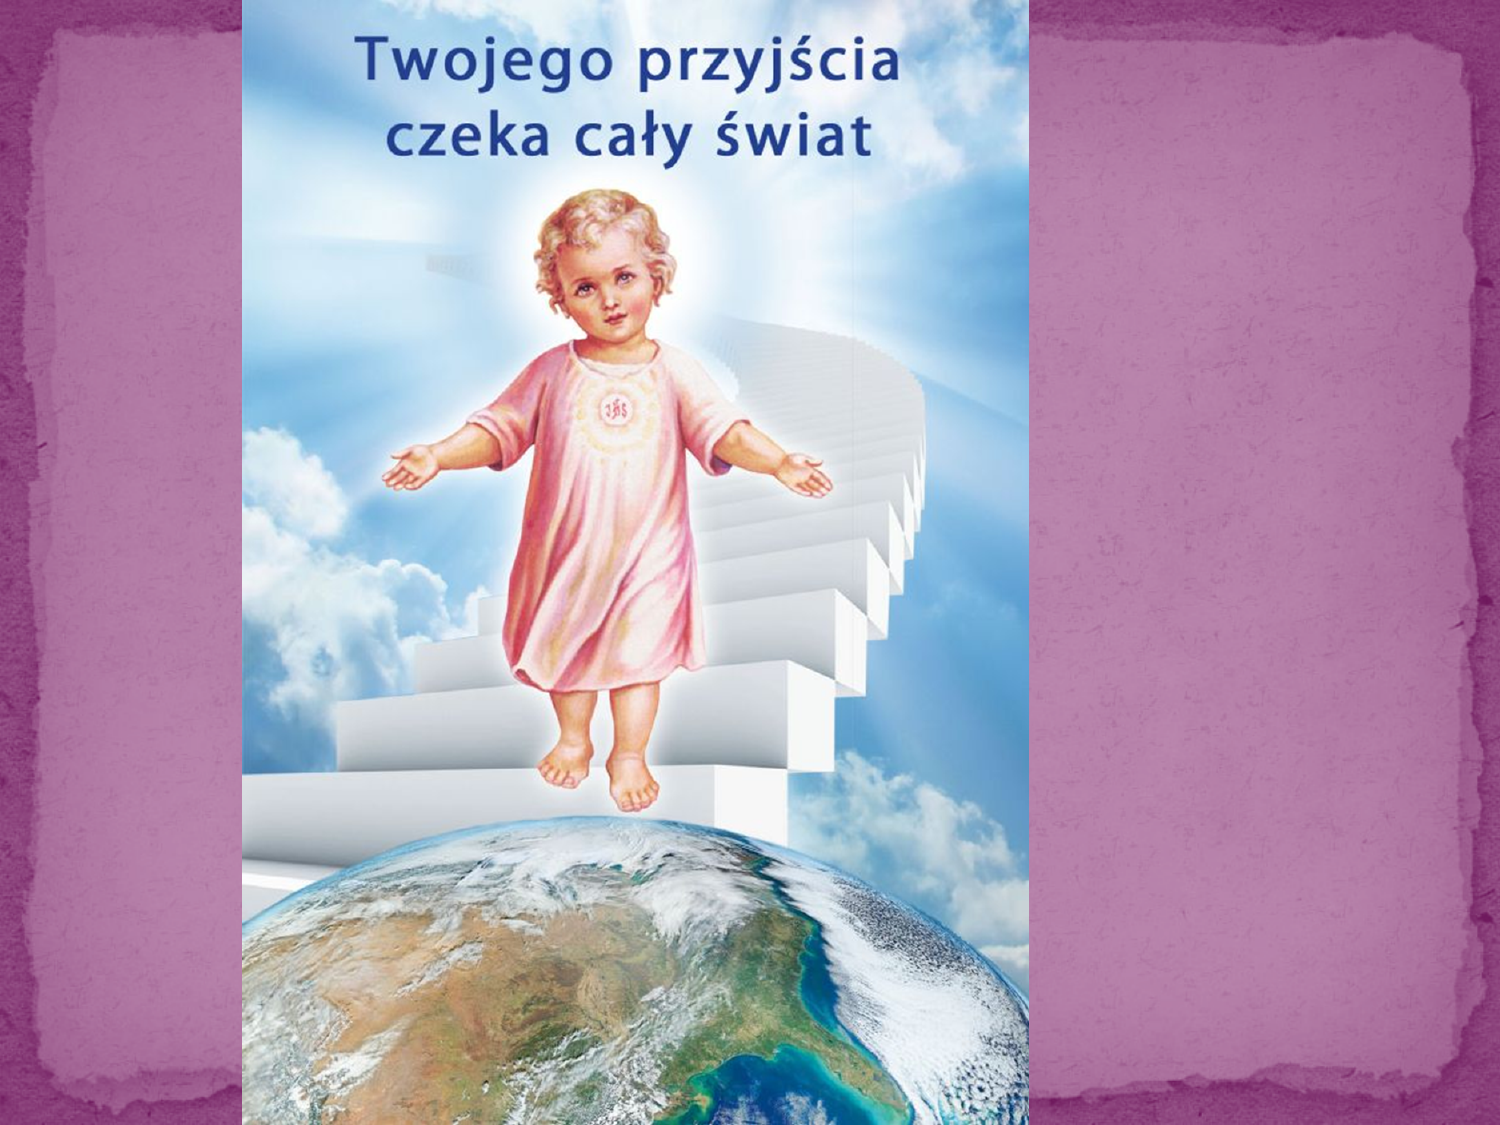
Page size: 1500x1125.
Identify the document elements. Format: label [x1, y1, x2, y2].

list [245, 2, 1026, 1123]
